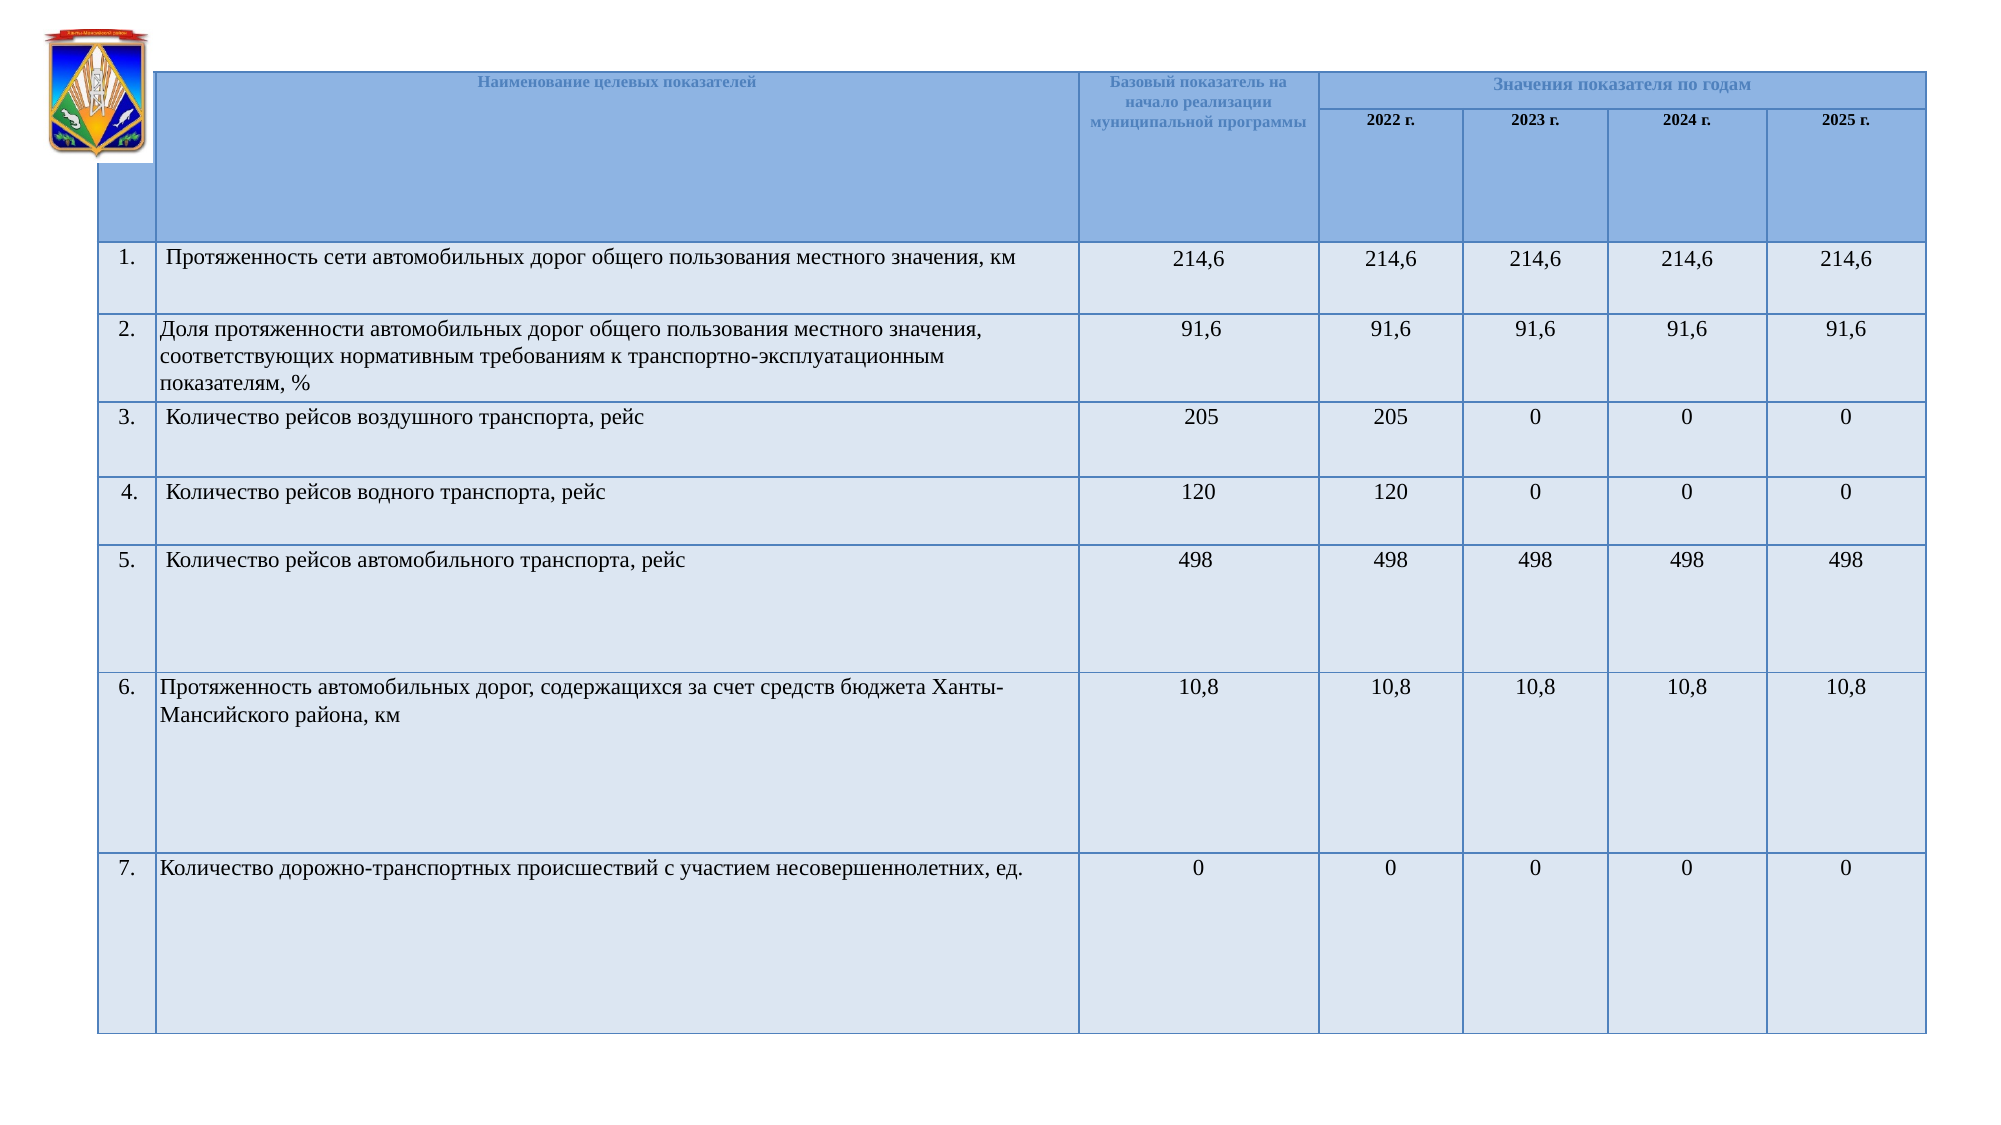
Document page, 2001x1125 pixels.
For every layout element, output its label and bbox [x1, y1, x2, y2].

table_cell [1464, 478, 1607, 544]
table_cell [1768, 673, 1925, 852]
table_cell [1609, 315, 1766, 401]
table_cell [1464, 673, 1607, 852]
table_cell [1320, 110, 1462, 241]
table_cell [99, 243, 155, 313]
table_cell [1080, 478, 1318, 544]
table_cell [157, 478, 1078, 544]
table_header [1080, 73, 1318, 241]
table_cell [157, 673, 1078, 852]
table_cell [1320, 243, 1462, 313]
table_cell [1609, 478, 1766, 544]
table_cell [1080, 854, 1318, 1033]
table_cell [1768, 854, 1925, 1033]
table_cell [1080, 546, 1318, 672]
table_cell [1768, 546, 1925, 672]
table_cell [99, 315, 155, 401]
table_cell [1320, 403, 1462, 476]
table_cell [99, 546, 155, 672]
table_cell [157, 315, 1078, 401]
table_cell [1080, 403, 1318, 476]
table_cell [1464, 315, 1607, 401]
table_cell [1609, 673, 1766, 852]
table_cell [99, 478, 155, 544]
table_cell [1464, 243, 1607, 313]
table_cell [1464, 546, 1607, 672]
table_cell [1320, 315, 1462, 401]
table_header [157, 73, 1078, 241]
table_cell [1464, 110, 1607, 241]
table_cell [1080, 673, 1318, 852]
table_cell [1320, 854, 1462, 1033]
table_cell [157, 854, 1078, 1033]
table_cell [1320, 673, 1462, 852]
table_cell [1768, 110, 1925, 241]
table_cell [99, 673, 155, 852]
table_cell [1609, 243, 1766, 313]
table_cell [1320, 546, 1462, 672]
table_cell [1768, 315, 1925, 401]
table_cell [1768, 243, 1925, 313]
text_box [526, 462, 549, 508]
table_cell [1768, 478, 1925, 544]
table_header [99, 73, 155, 241]
table_cell [1609, 110, 1766, 241]
picture [42, 29, 153, 163]
table_cell [1609, 546, 1766, 672]
table_cell [1609, 403, 1766, 476]
table_cell [157, 403, 1078, 476]
table_cell [1320, 478, 1462, 544]
table_cell [157, 546, 1078, 672]
table_cell [1080, 315, 1318, 401]
table_cell [99, 403, 155, 476]
table_cell [99, 854, 155, 1033]
table_cell [157, 243, 1078, 313]
table_header [1320, 73, 1925, 108]
table_cell [1768, 403, 1925, 476]
table_cell [1464, 854, 1607, 1033]
table_cell [1609, 854, 1766, 1033]
table_cell [1080, 243, 1318, 313]
table_cell [1464, 403, 1607, 476]
